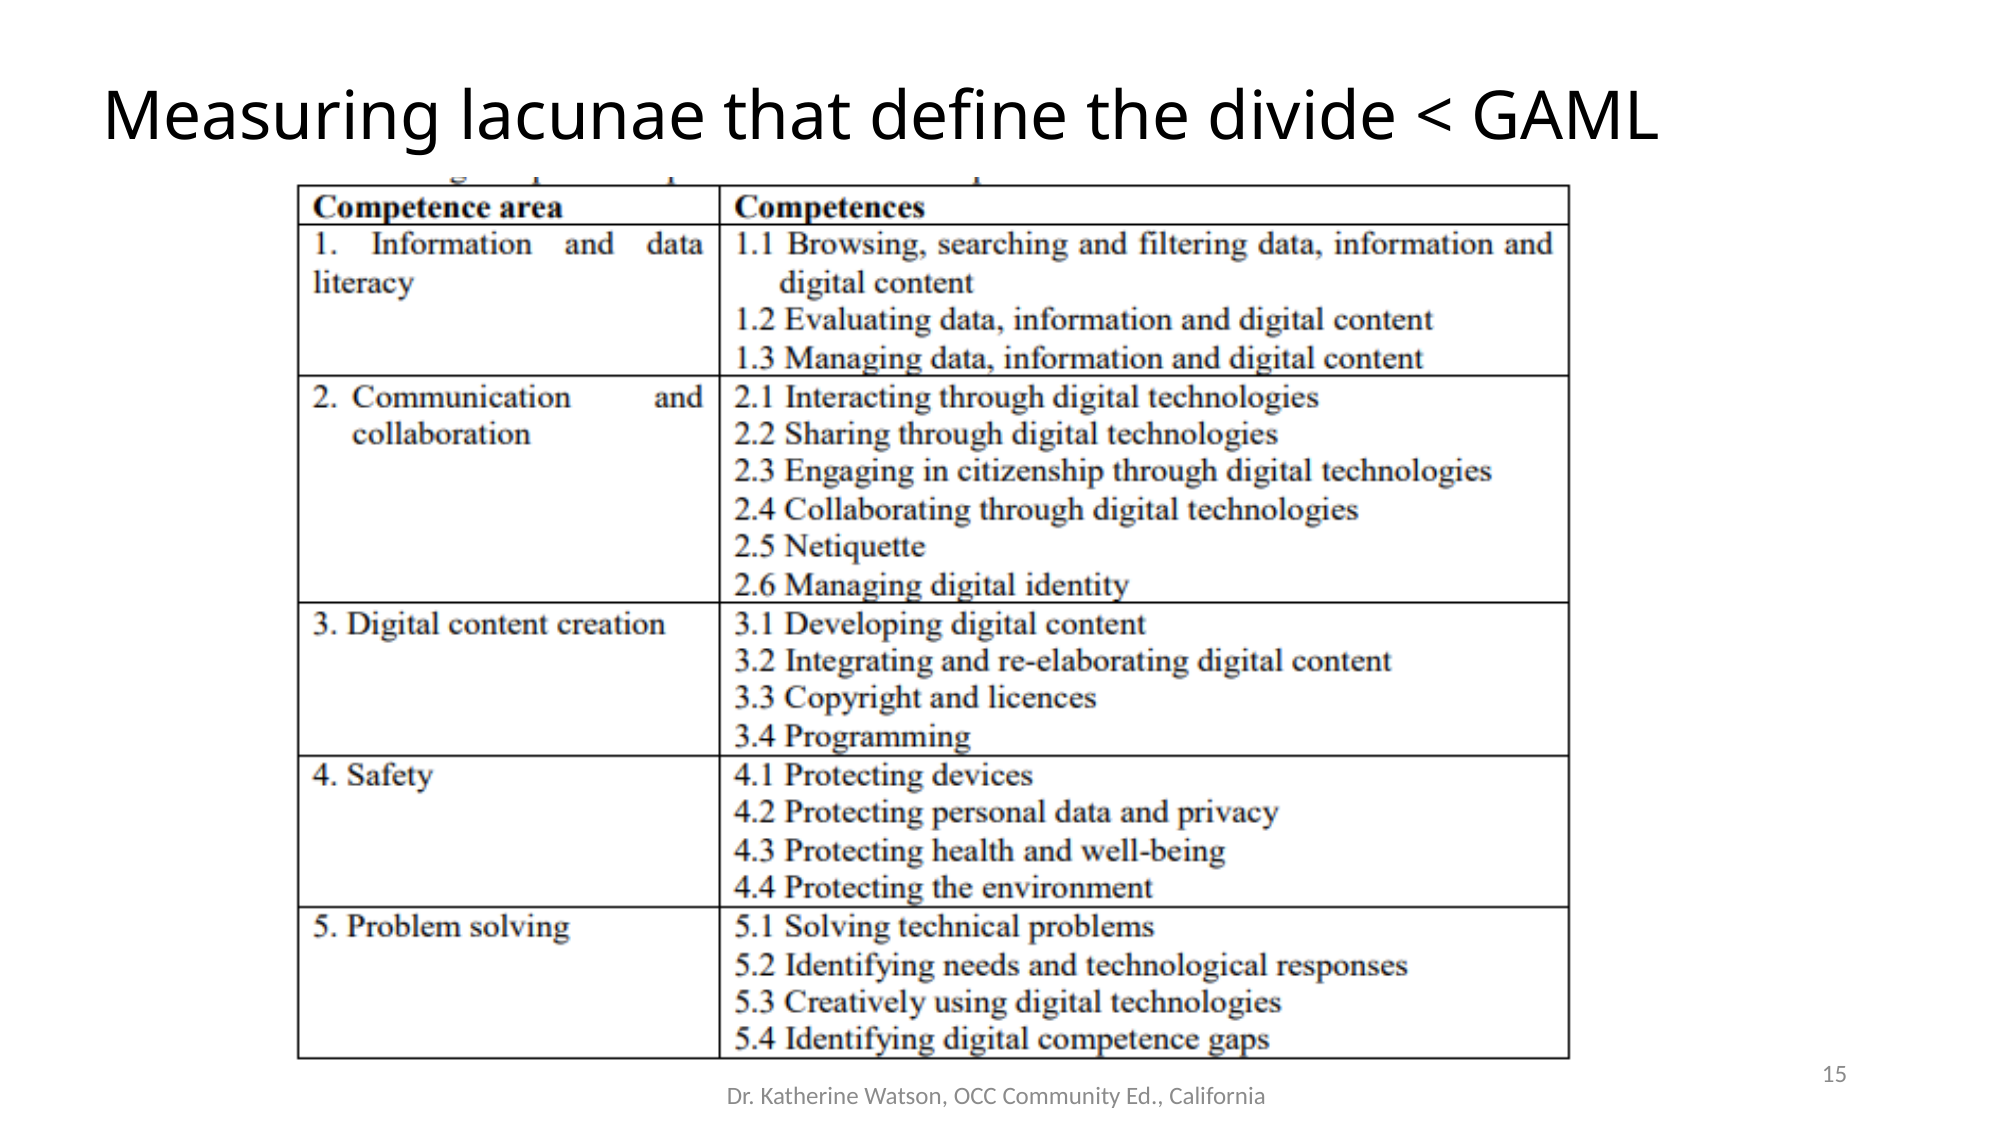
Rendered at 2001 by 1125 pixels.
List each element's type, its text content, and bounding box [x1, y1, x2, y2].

title Measuring lacunae that define the divide < GAML [0, 0, 2000, 162]
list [285, 177, 1579, 1068]
footer Dr. Katherine Watson, OCC Community Ed., California [662, 1085, 1338, 1103]
slide_number 15 [1597, 1042, 1863, 1103]
